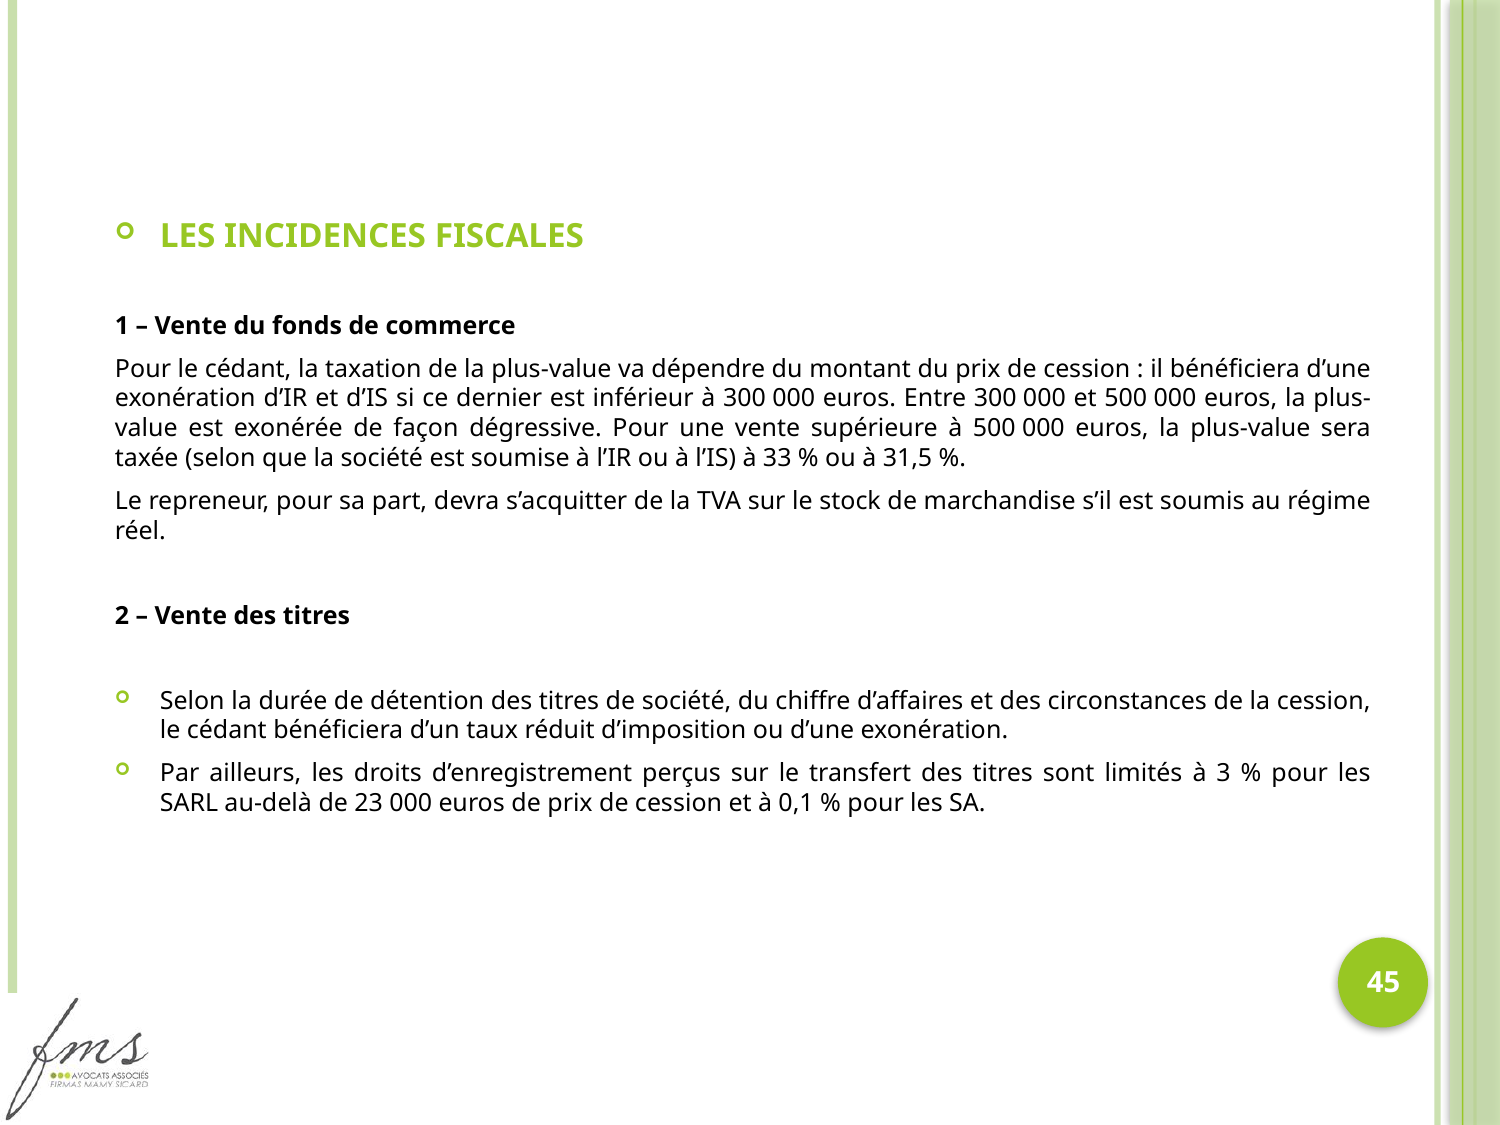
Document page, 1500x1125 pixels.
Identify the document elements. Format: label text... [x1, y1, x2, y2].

list LES INCIDENCES FISCALES 1 – Vente du fonds de commerce Pour le cédant, la taxation de la plus-value va dépendre du montant du prix de cession : il bénéficiera d’une exonération d’IR et d’IS si ce dernier est inférieur à 300 000 euros. Entre 300 000 et 500 000 euros, la plus-value est exonérée de façon dégressive. Pour une vente supérieure à 500 000 euros, la plus-value sera taxée (selon que la société est soumise à l’IR ou à l’IS) à 33 % ou à 31,5 %. Le repreneur, pour sa part, devra s’acquitter de la TVA sur le stock de marchandise s’il est soumis au régime réel. 2 – Vente des titres Selon la durée de détention des titres de société, du chiffre d’affaires et des circonstances de la cession, le cédant bénéficiera d’un taux réduit d’imposition ou d’une exonération. Par ailleurs, les droits d’enregistrement perçus sur le transfert des titres sont limités à 3 % pour les SARL au-delà de 23 000 euros de prix de cession et à 0,1 % pour les SA. [100, 137, 1388, 976]
slide_number 45 [1333, 940, 1434, 1027]
picture [0, 993, 154, 1125]
